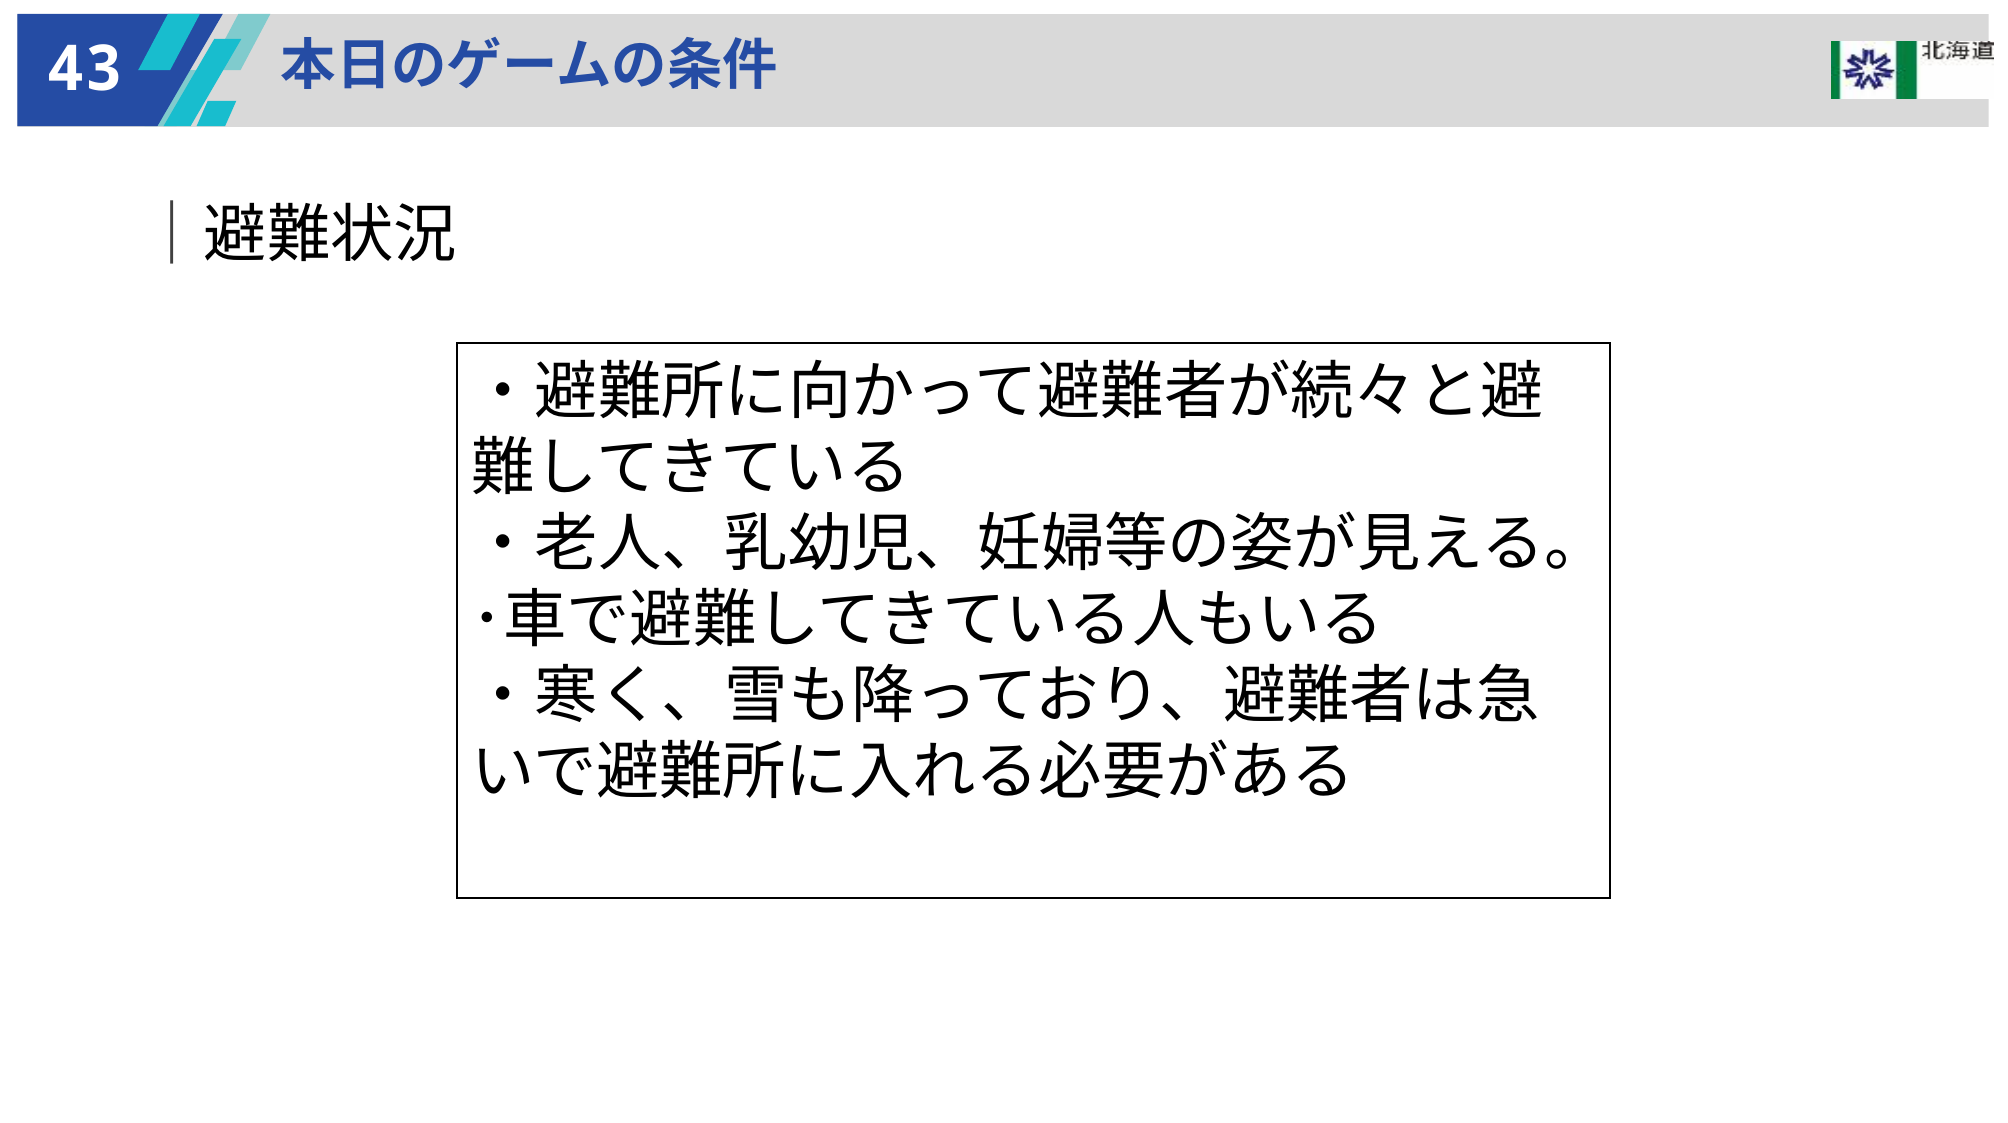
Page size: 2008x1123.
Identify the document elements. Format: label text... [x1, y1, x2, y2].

text_box ・避難所に向かって避難者が続々と避難してきている ・老人、乳幼児、妊婦等の姿が見える。 ･車で避難してきている人もいる ・寒く、雪も降っており、避難者は急いで避難所に入れる必要がある [457, 343, 1610, 898]
list 本日のゲームの条件 [280, 36, 1331, 99]
picture [1831, 41, 1994, 99]
text_box ｜避難状況 [135, 187, 463, 275]
list 43 [35, 30, 134, 110]
